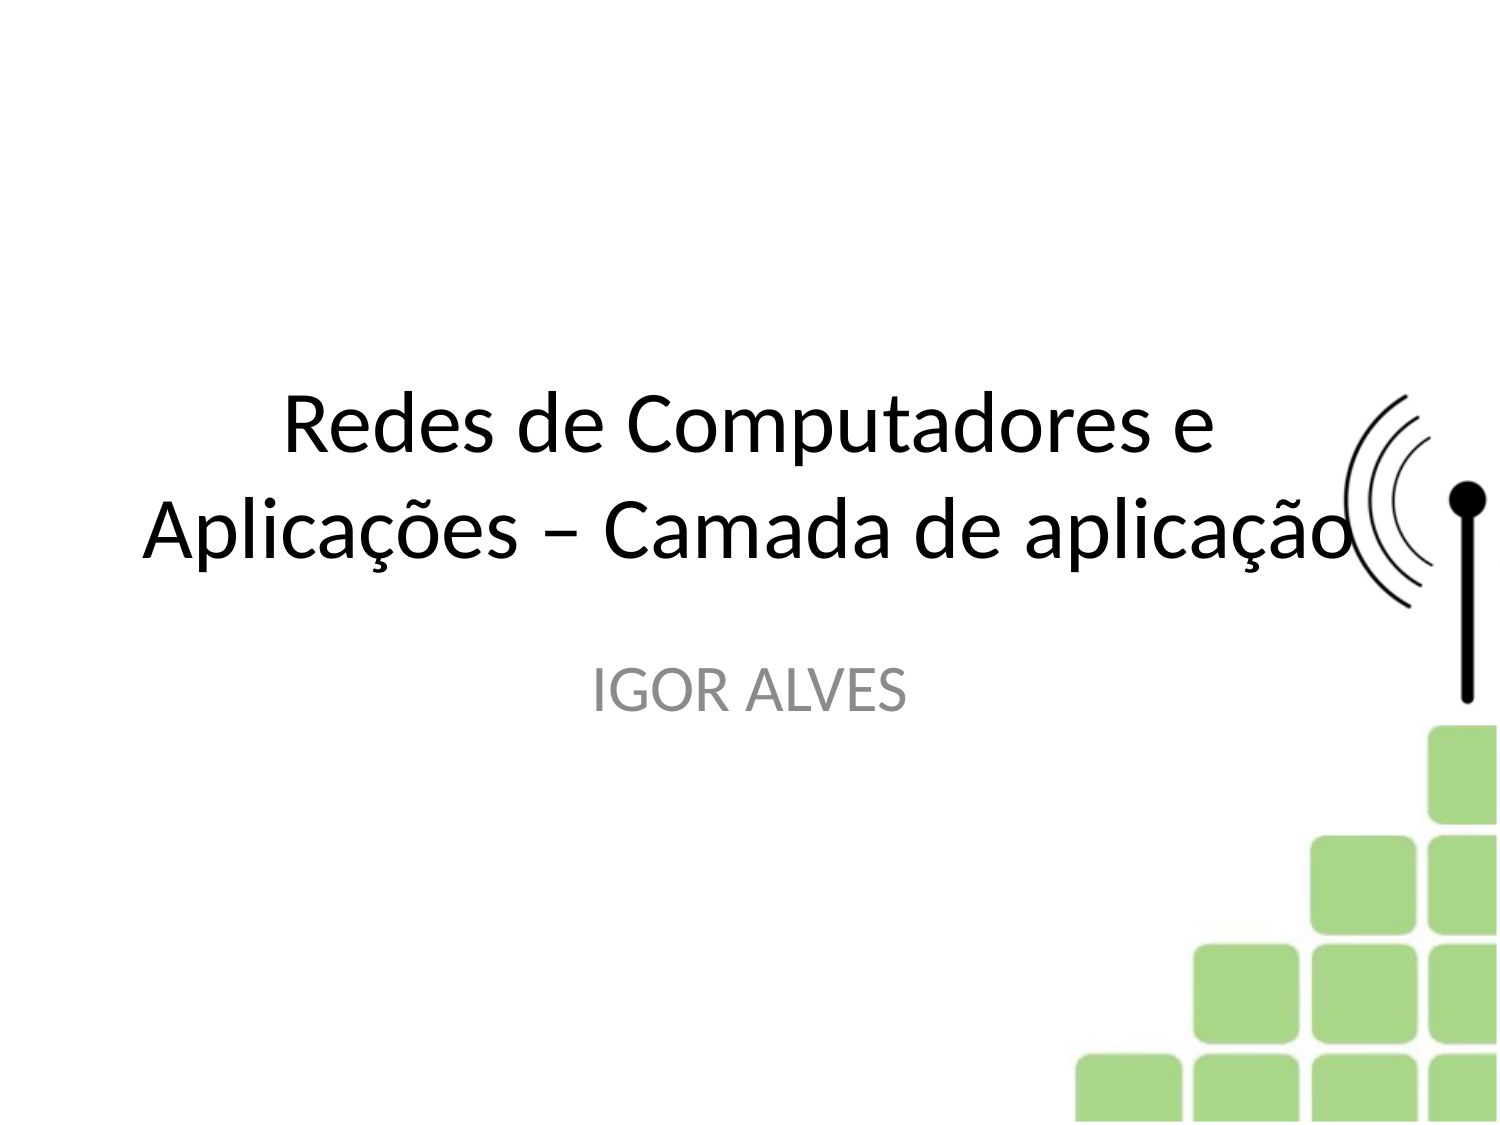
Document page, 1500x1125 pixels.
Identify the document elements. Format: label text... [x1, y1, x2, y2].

subtitle IGOR ALVES [225, 637, 1275, 925]
title Redes de Computadores e Aplicações – Camada de aplicação [112, 349, 1388, 591]
picture [1007, 385, 1500, 1125]
